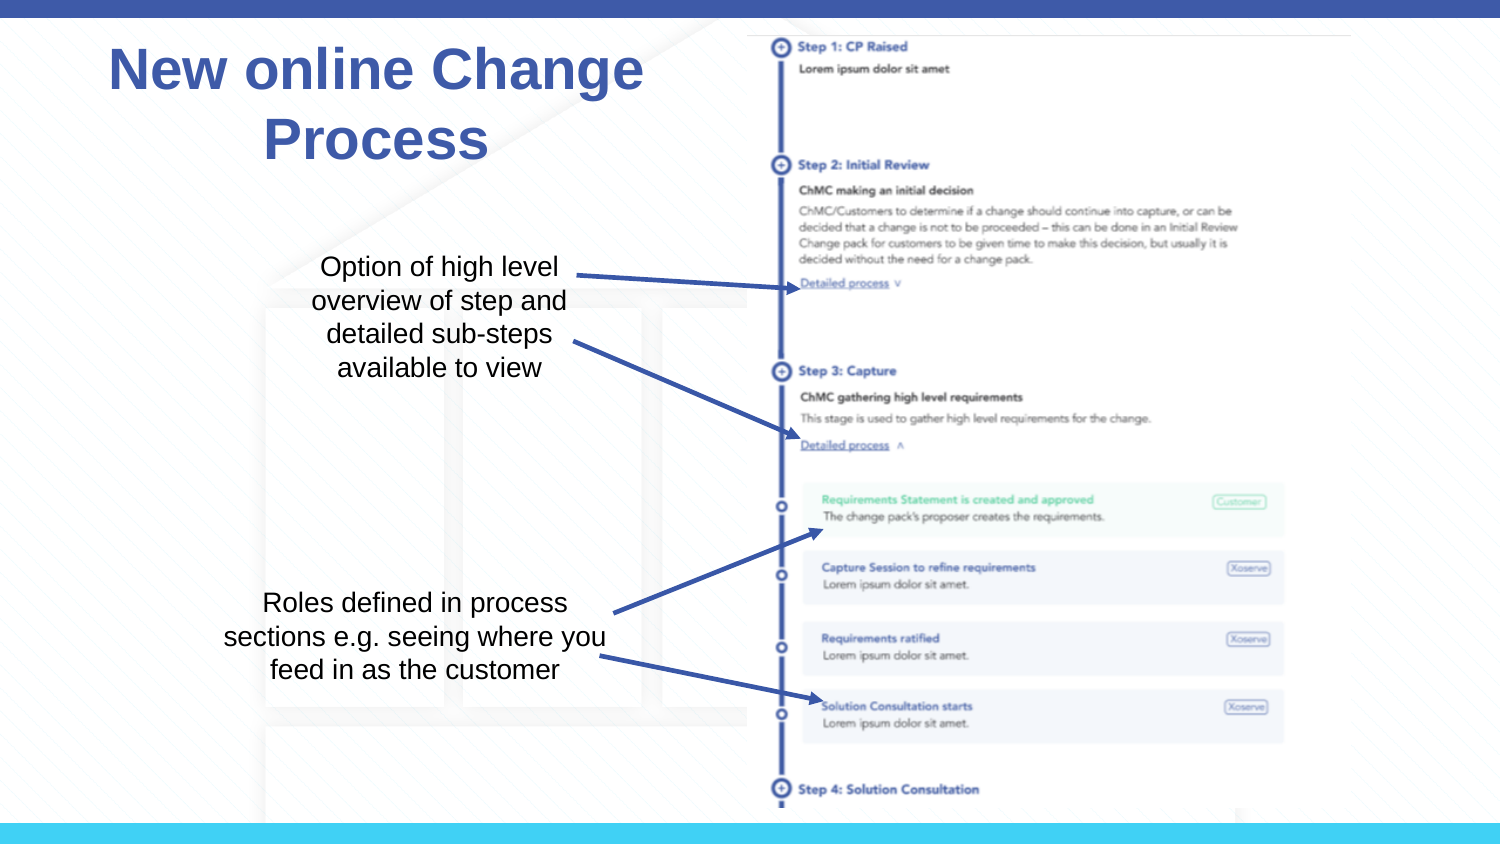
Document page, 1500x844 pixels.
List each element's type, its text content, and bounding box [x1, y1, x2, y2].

text_box Roles defined in process sections e.g. seeing where you feed in as the customer [201, 576, 629, 693]
picture [0, 0, 1500, 844]
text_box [576, 274, 802, 290]
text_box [613, 528, 824, 614]
title New online Change Process [75, 20, 679, 183]
text_box Option of high level overview of step and detailed sub-steps available to view [265, 241, 614, 391]
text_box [572, 340, 802, 439]
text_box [599, 655, 824, 702]
